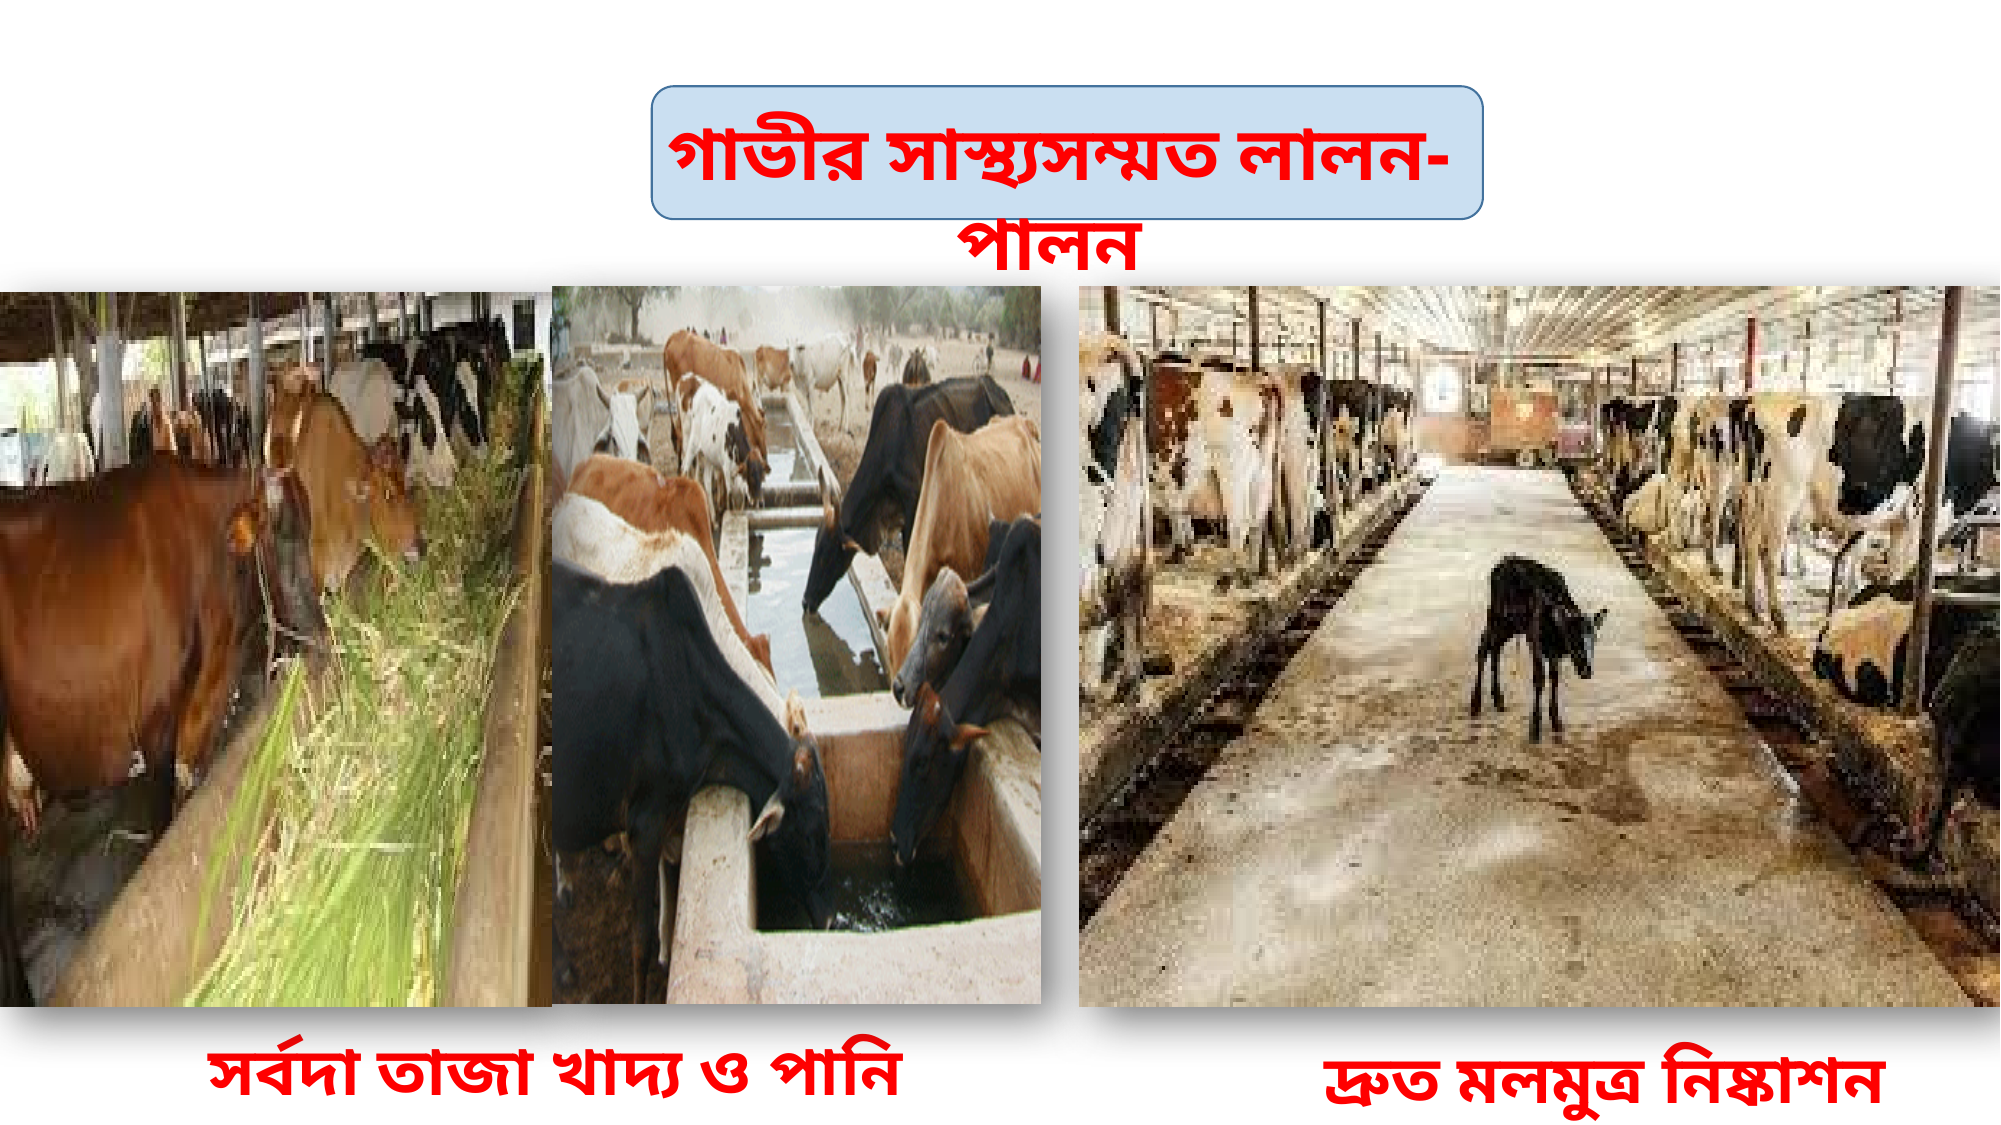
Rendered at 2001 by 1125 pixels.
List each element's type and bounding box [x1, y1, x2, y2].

text_box [640, 86, 1483, 220]
text_box [1079, 286, 2000, 1125]
text_box [0, 286, 1041, 1118]
